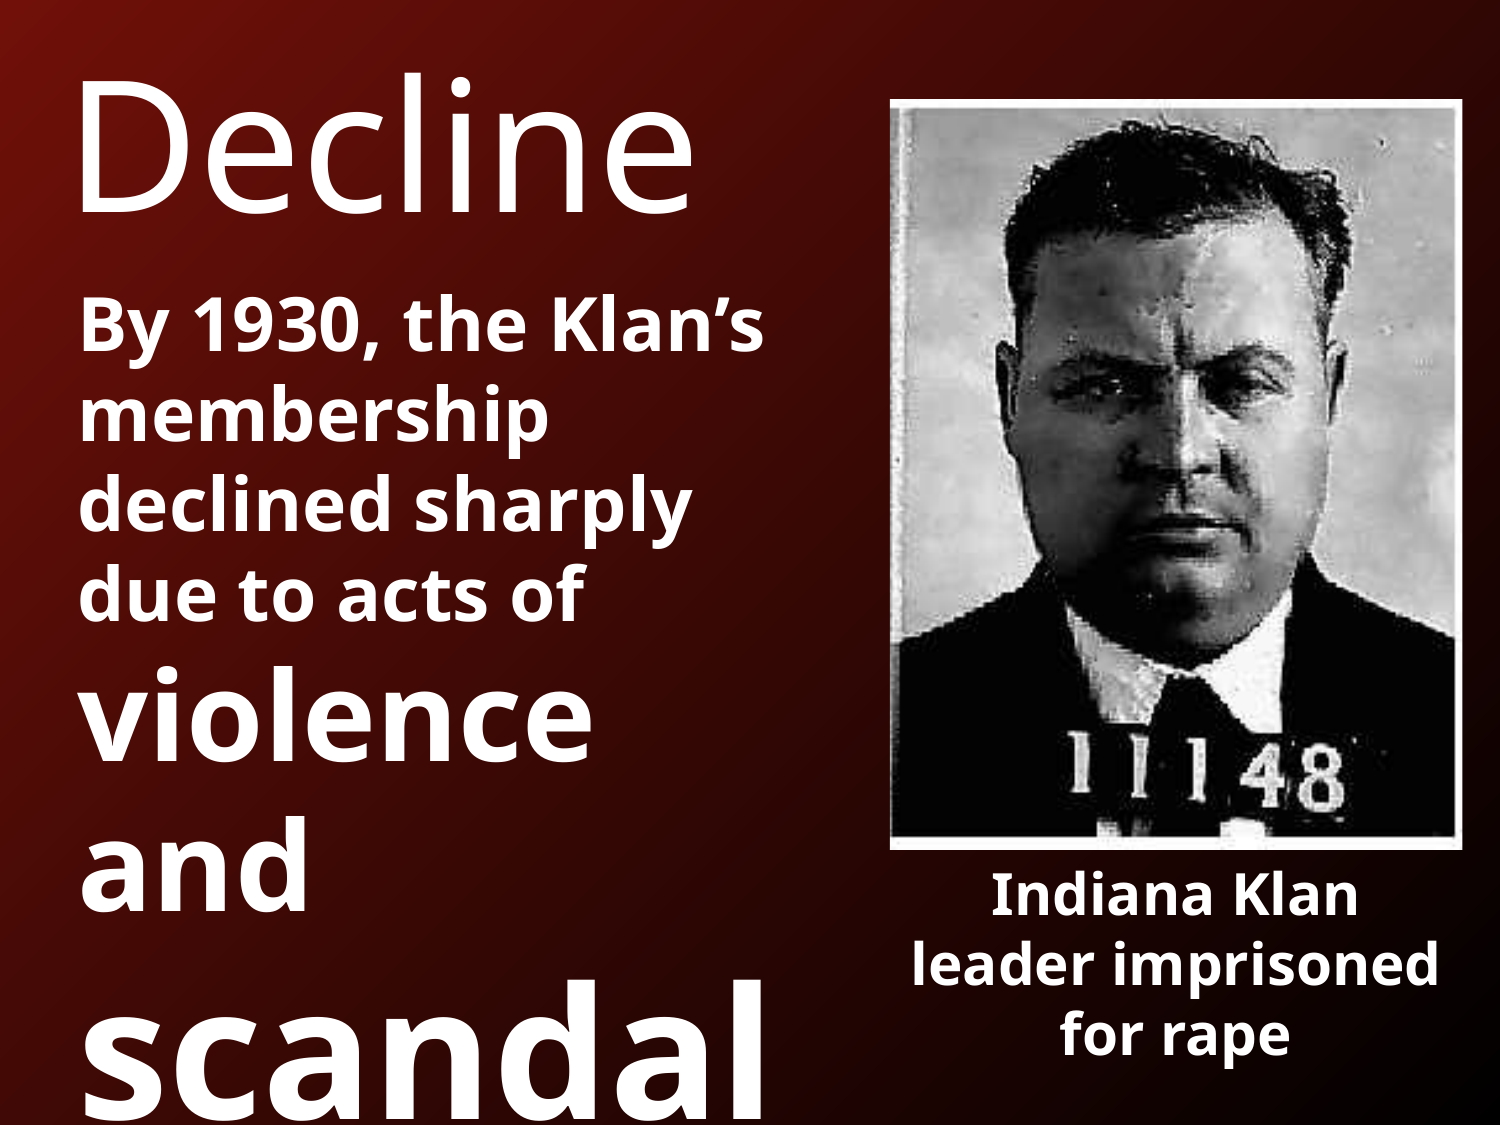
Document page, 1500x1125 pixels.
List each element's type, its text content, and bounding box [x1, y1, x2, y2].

list By 1930, the Klan’s membership declined sharply due to acts of violence and scandals involving its leaders. [62, 268, 813, 1075]
title Decline [50, 45, 888, 233]
picture [889, 99, 1463, 851]
text_box Indiana Klan leader imprisoned for rape [893, 858, 1460, 1075]
